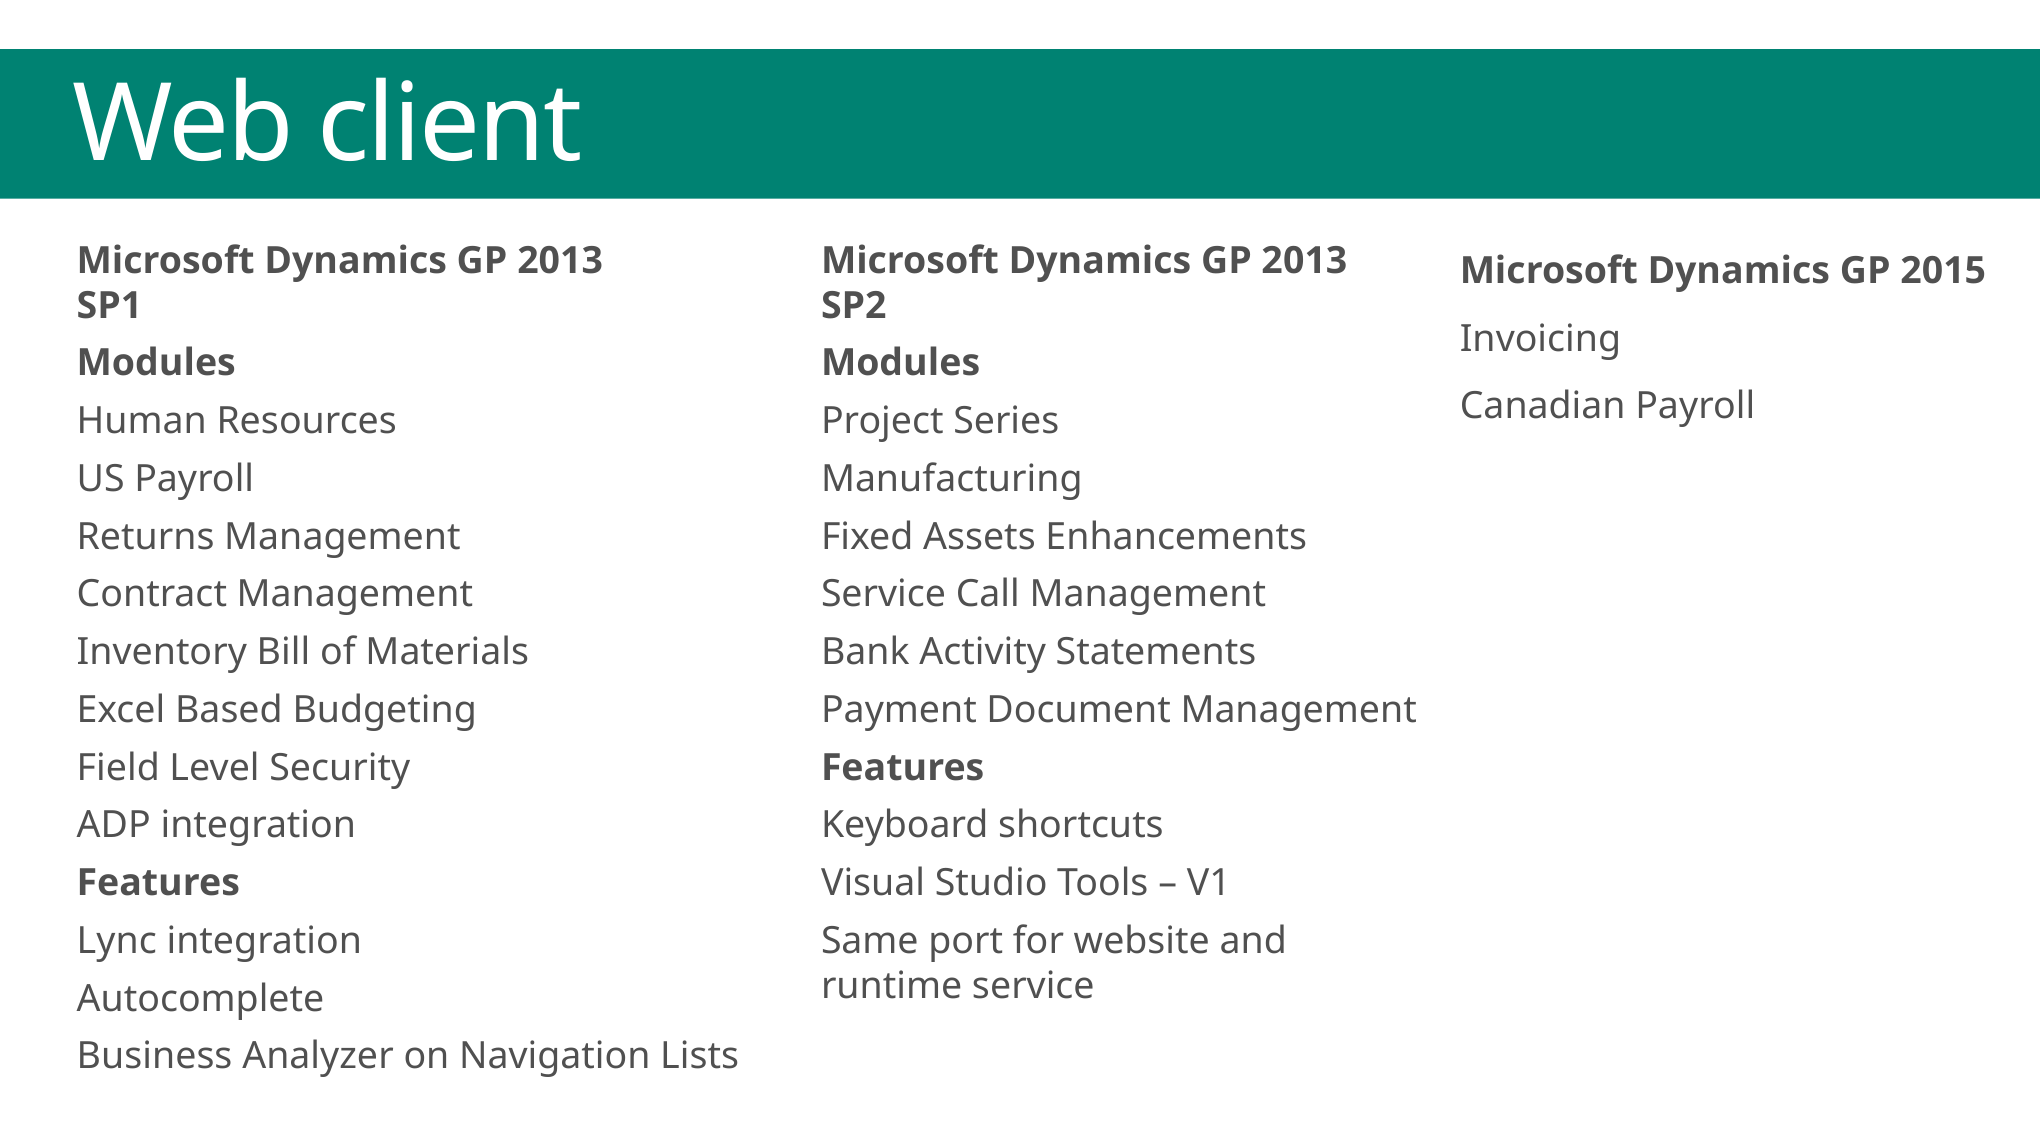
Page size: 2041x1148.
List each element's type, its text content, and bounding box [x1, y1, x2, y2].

text_box Web client [0, 49, 2040, 199]
text_box Microsoft Dynamics GP 2013 SP2 Modules Project Series Manufacturing Fixed Assets Enhancements Service Call Management Bank Activity Statements Payment Document Management Features Keyboard shortcuts Visual Studio Tools – V1 Same port for website and runtime service [806, 228, 1445, 1074]
text_box Microsoft Dynamics GP 2015 Invoicing Canadian Payroll [1445, 216, 2041, 434]
text_box Microsoft Dynamics GP 2013 SP1 Modules Human Resources US Payroll Returns Management Contract Management Inventory Bill of Materials Excel Based Budgeting Field Level Security ADP integration Features Lync integration Autocomplete Business Analyzer on Navigation Lists [61, 228, 864, 1148]
